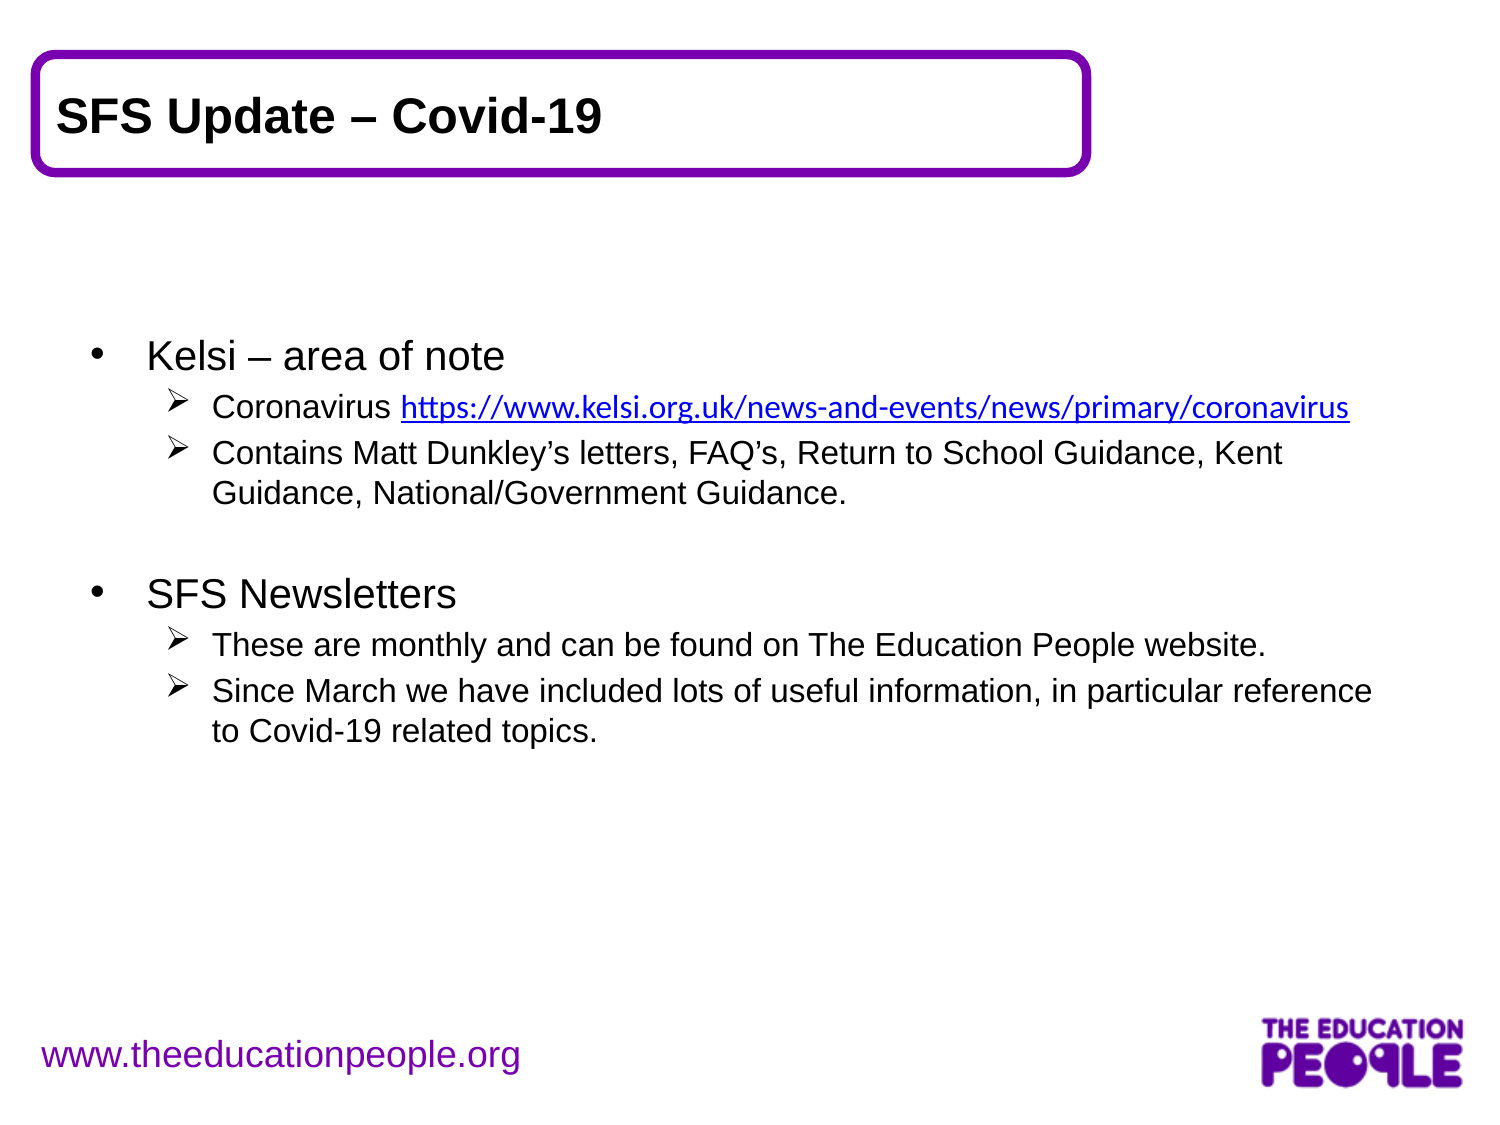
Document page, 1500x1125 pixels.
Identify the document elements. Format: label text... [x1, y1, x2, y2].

text_box www.theeducationpeople.org [26, 1023, 561, 1083]
list Kelsi – area of note Coronavirus https://www.kelsi.org.uk/news-and-events/news/primary/coronavirus Contains Matt Dunkley’s letters, FAQ’s, Return to School Guidance, Kent Guidance, National/Government Guidance. SFS Newsletters These are monthly and can be found on The Education People website. Since March we have included lots of useful information, in particular reference to Covid-19 related topics. [75, 262, 1425, 1005]
picture [1257, 999, 1474, 1107]
text_box SFS Update – Covid-19 [33, 52, 1089, 175]
